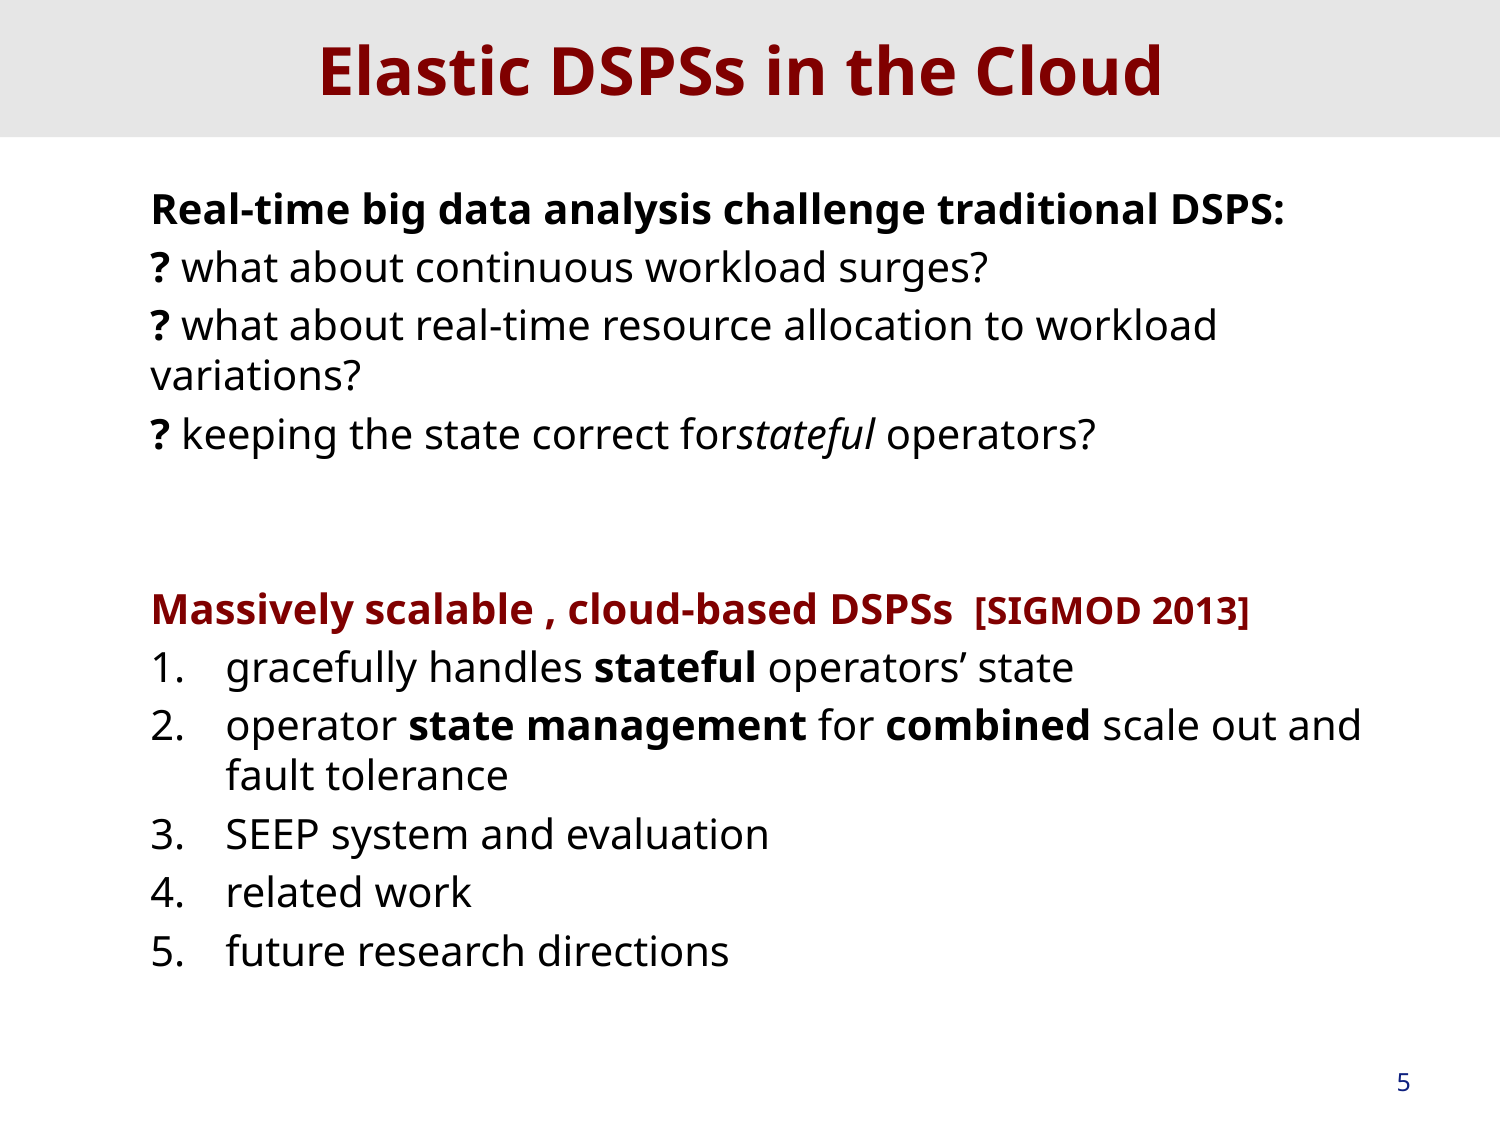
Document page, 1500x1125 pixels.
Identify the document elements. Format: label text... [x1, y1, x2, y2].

list Real-time big data analysis challenge traditional DSPS: ? what about continuous workload surges? ? what about real-time resource allocation to workload variations? ? keeping the state correct forstateful operators? Massively scalable , cloud-based DSPSs [SIGMOD 2013] gracefully handles stateful operators’ state operator state management for combined scale out and fault tolerance SEEP system and evaluation related work future research directions [76, 174, 1424, 1038]
title Elastic DSPSs in the Cloud [0, 0, 1500, 138]
slide_number 5 [1113, 1058, 1427, 1101]
